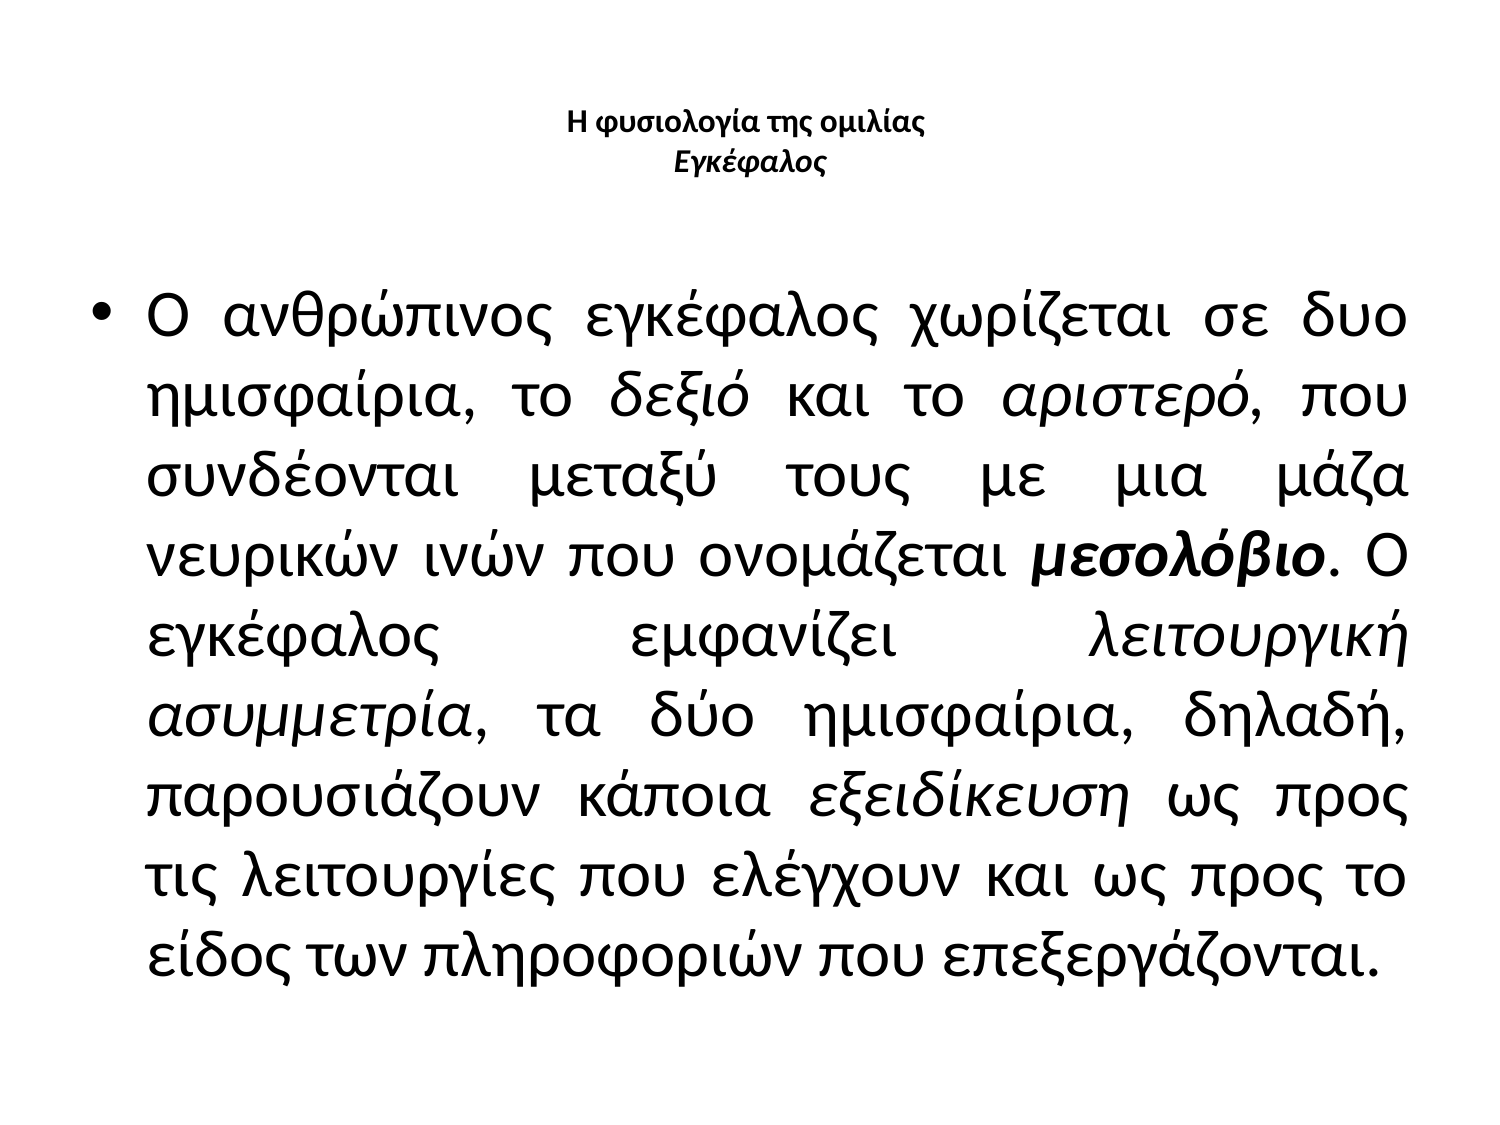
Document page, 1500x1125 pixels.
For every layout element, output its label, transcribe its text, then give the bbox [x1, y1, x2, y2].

title Η φυσιολογία της ομιλίας Εγκέφαλος [75, 45, 1425, 233]
list Ο ανθρώπινος εγκέφαλος χωρίζεται σε δυο ημισφαίρια, το δεξιό και το αριστερό, που συνδέονται μεταξύ τους με μια μάζα νευρικών ινών που ονομάζεται μεσολόβιο. Ο εγκέφαλος εμφανίζει λειτουργική ασυμμετρία, τα δύο ημισφαίρια, δηλαδή, παρουσιάζουν κάποια εξειδίκευση ως προς τις λειτουργίες που ελέγχουν και ως προς το είδος των πληροφοριών που επεξεργάζονται. [75, 262, 1425, 1005]
